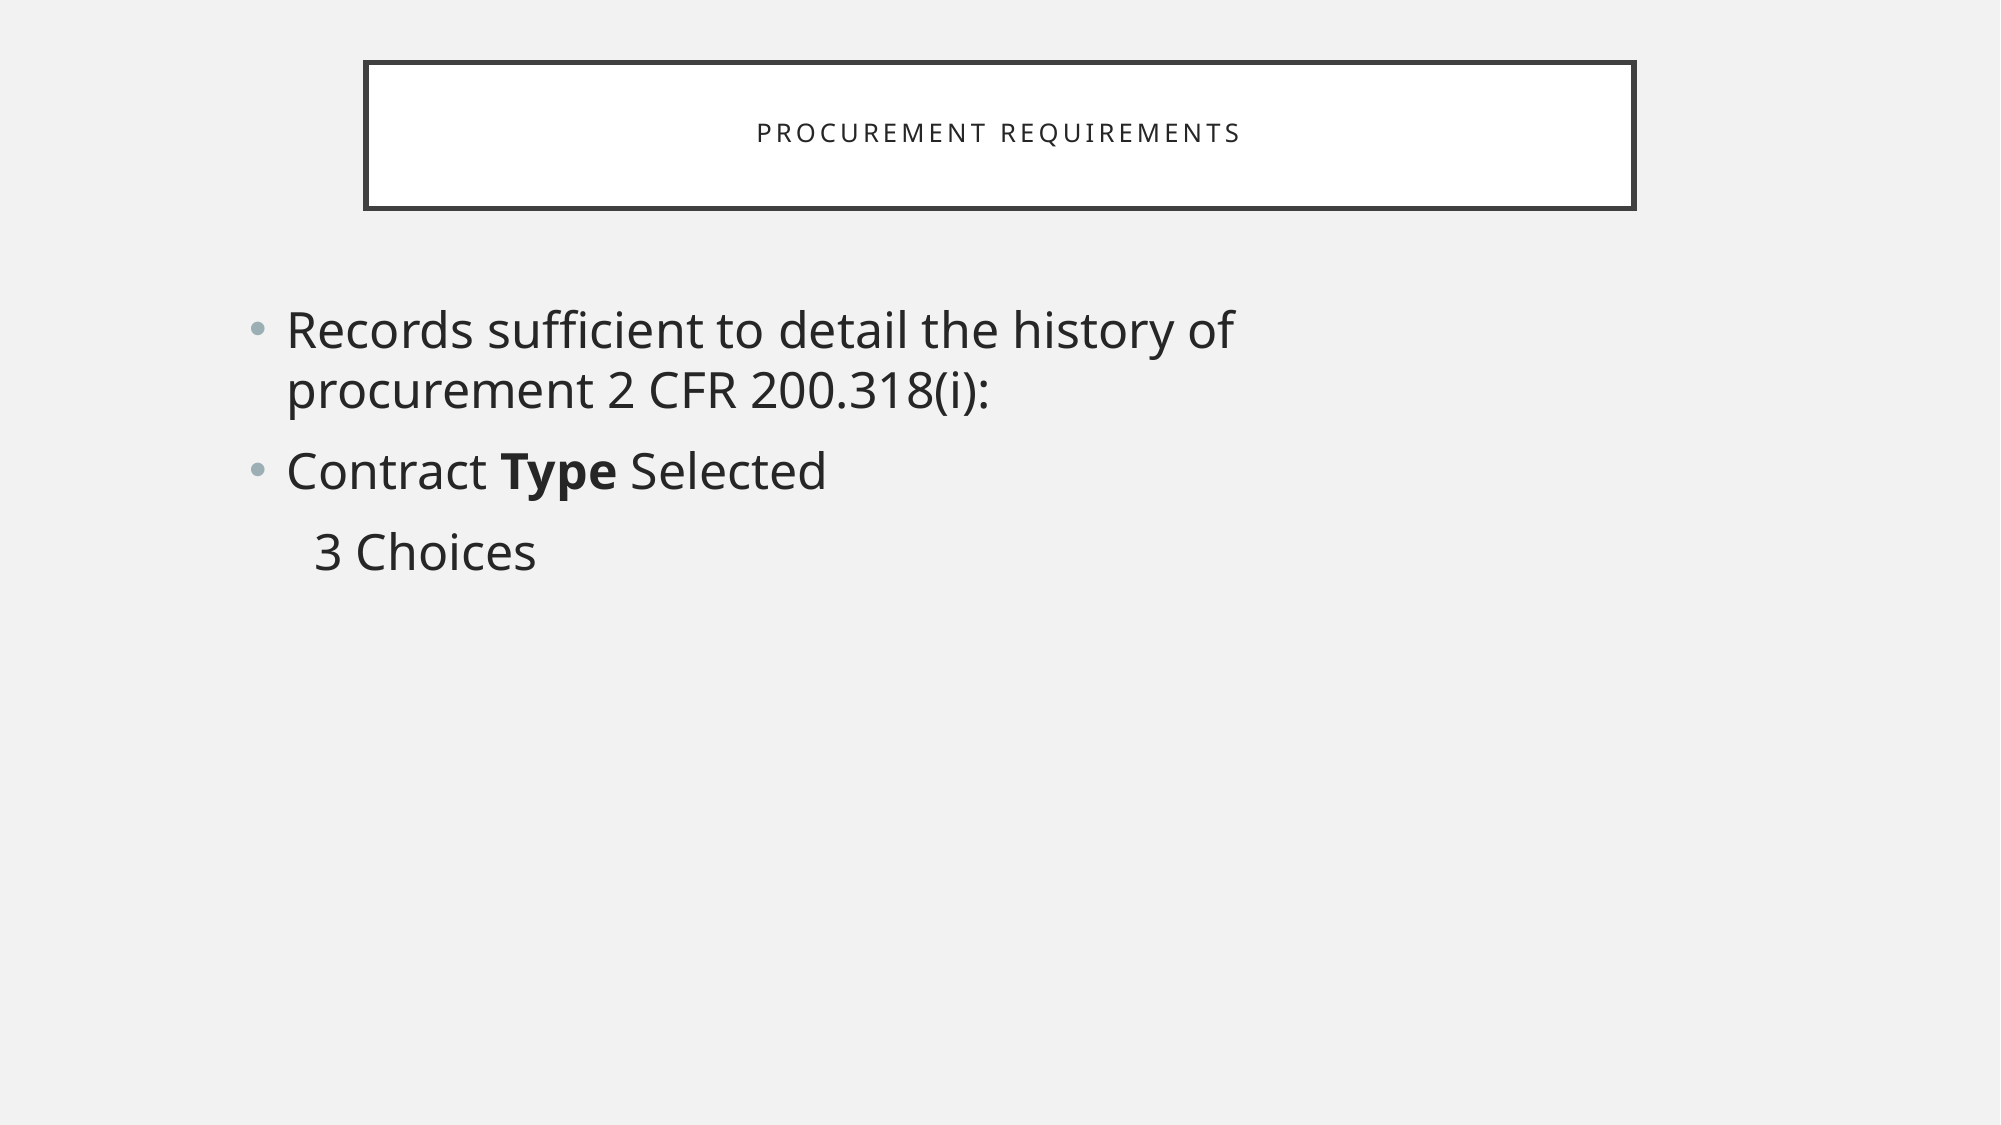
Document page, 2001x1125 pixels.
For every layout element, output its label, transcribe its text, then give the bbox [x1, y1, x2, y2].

title Procurement Requirements [363, 60, 1637, 211]
list Records sufficient to detail the history of procurement 2 CFR 200.318(i): Contract Type Selected 3 Choices [234, 290, 1372, 891]
